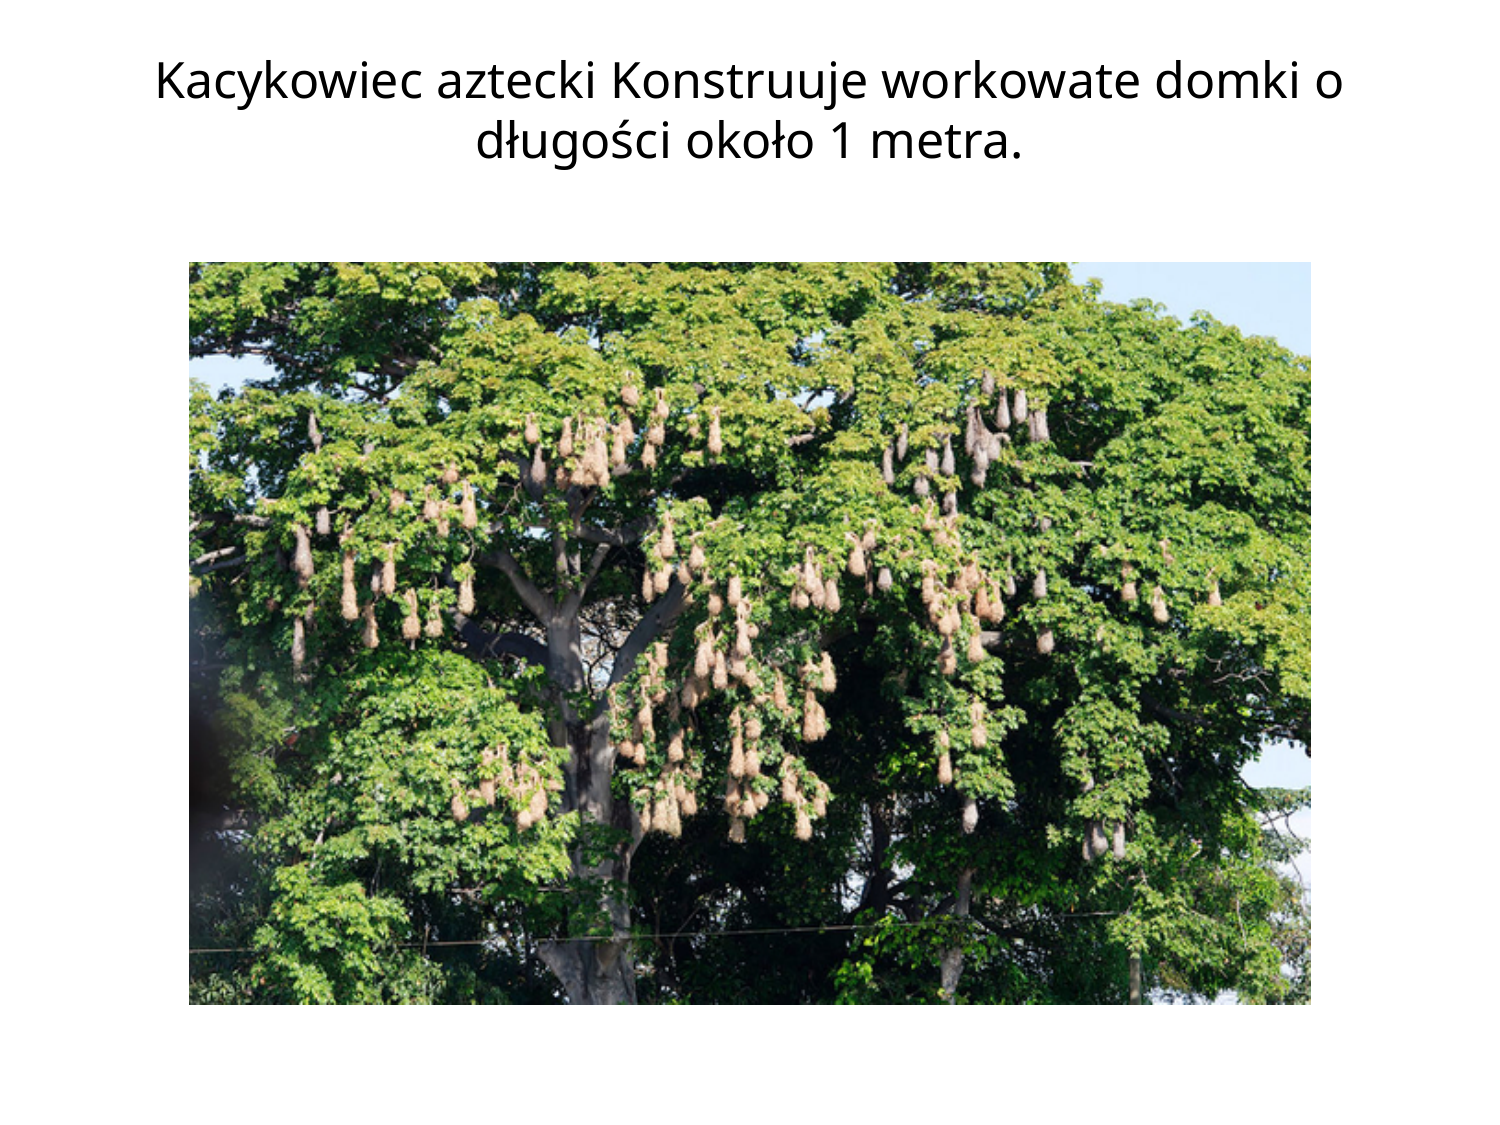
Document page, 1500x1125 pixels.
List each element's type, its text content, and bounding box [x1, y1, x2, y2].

text_box Kacykowiec aztecki Konstruuje workowate domki o długości około 1 metra. [75, 45, 1425, 233]
picture [189, 262, 1311, 1006]
